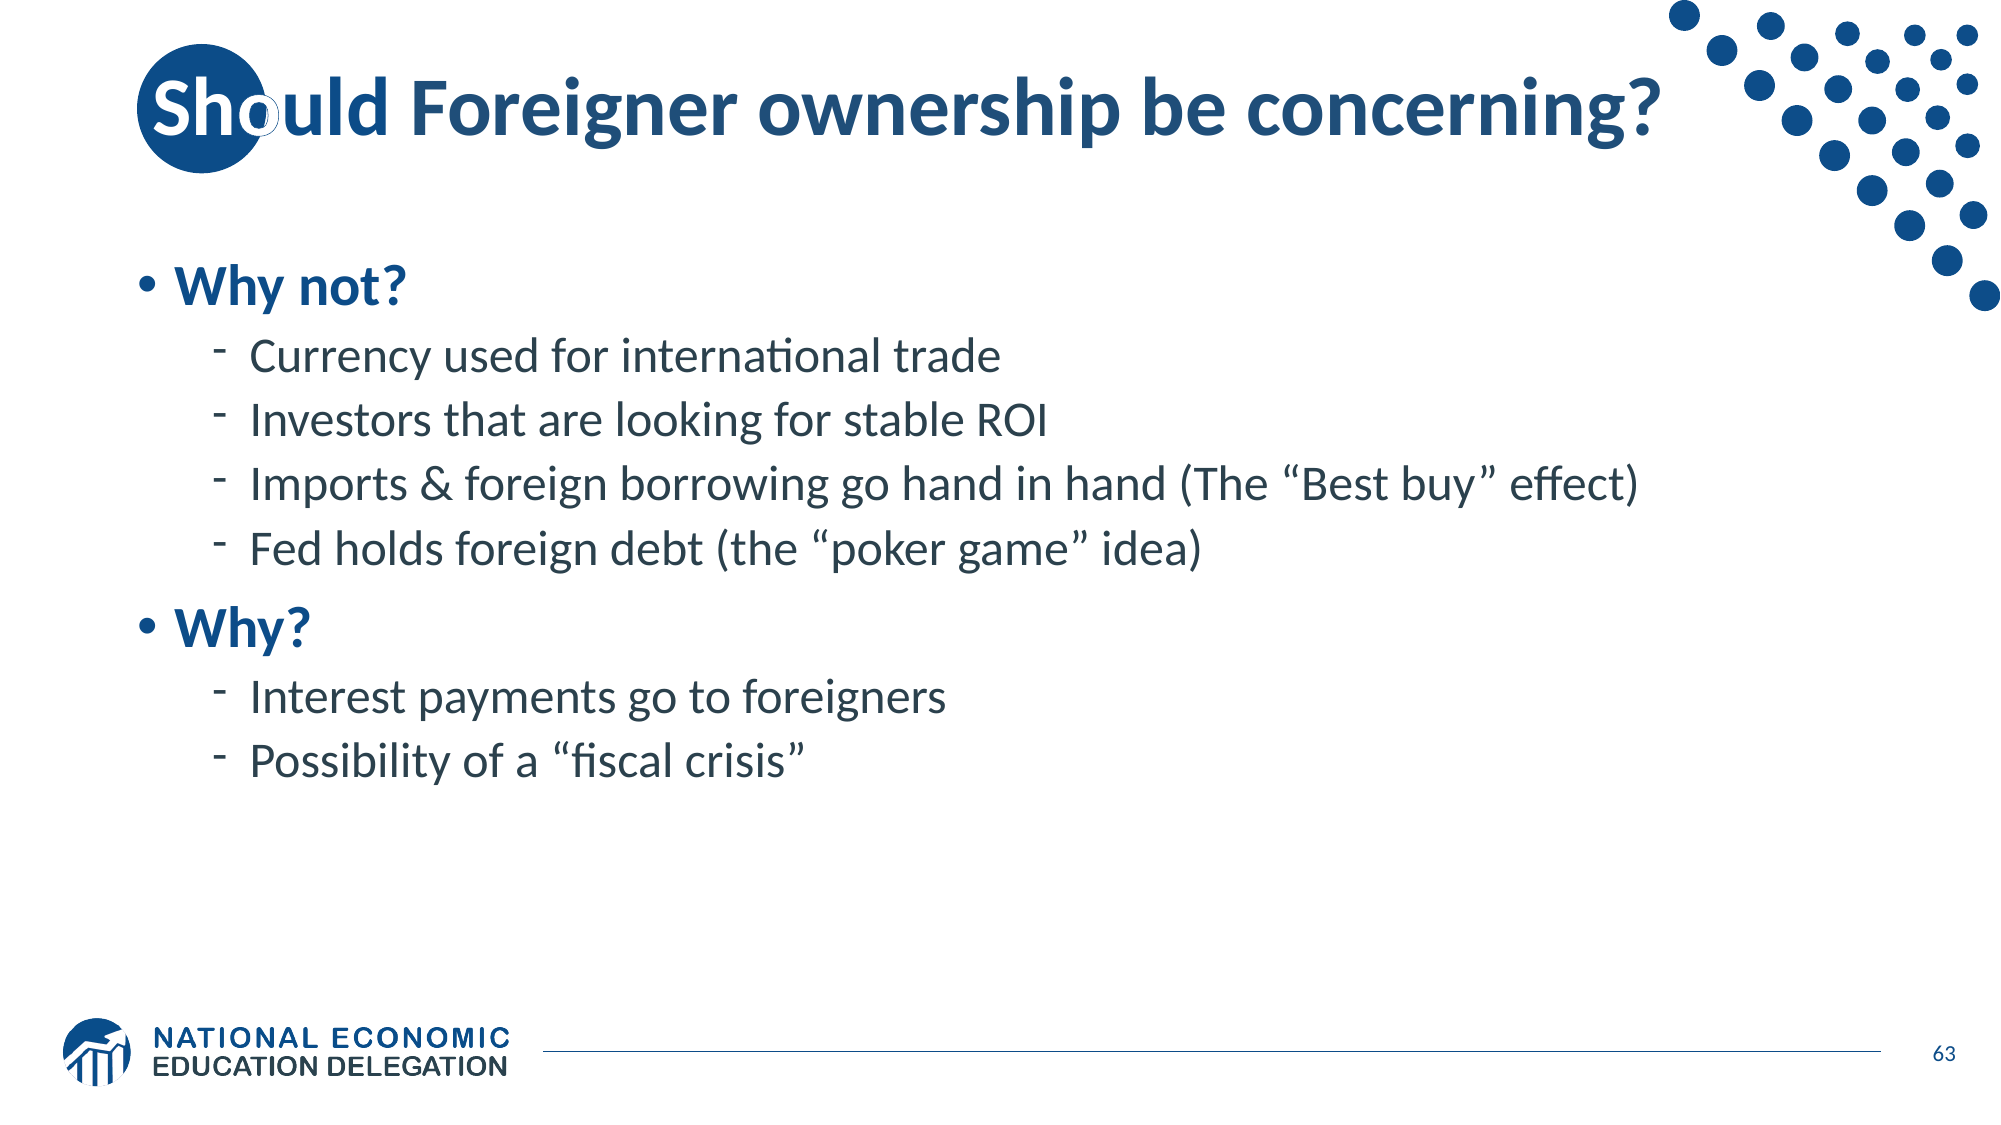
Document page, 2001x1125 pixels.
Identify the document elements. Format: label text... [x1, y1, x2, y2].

list Why not? Currency used for international trade Investors that are looking for stable ROI Imports & foreign borrowing go hand in hand (The “Best buy” effect) Fed holds foreign debt (the “poker game” idea) Why? Interest payments go to foreigners Possibility of a “fiscal crisis” [122, 240, 1848, 804]
picture [55, 1013, 520, 1091]
slide_number 63 [1521, 1022, 1972, 1082]
title Should Foreigner ownership be concerning? [137, 0, 1863, 218]
